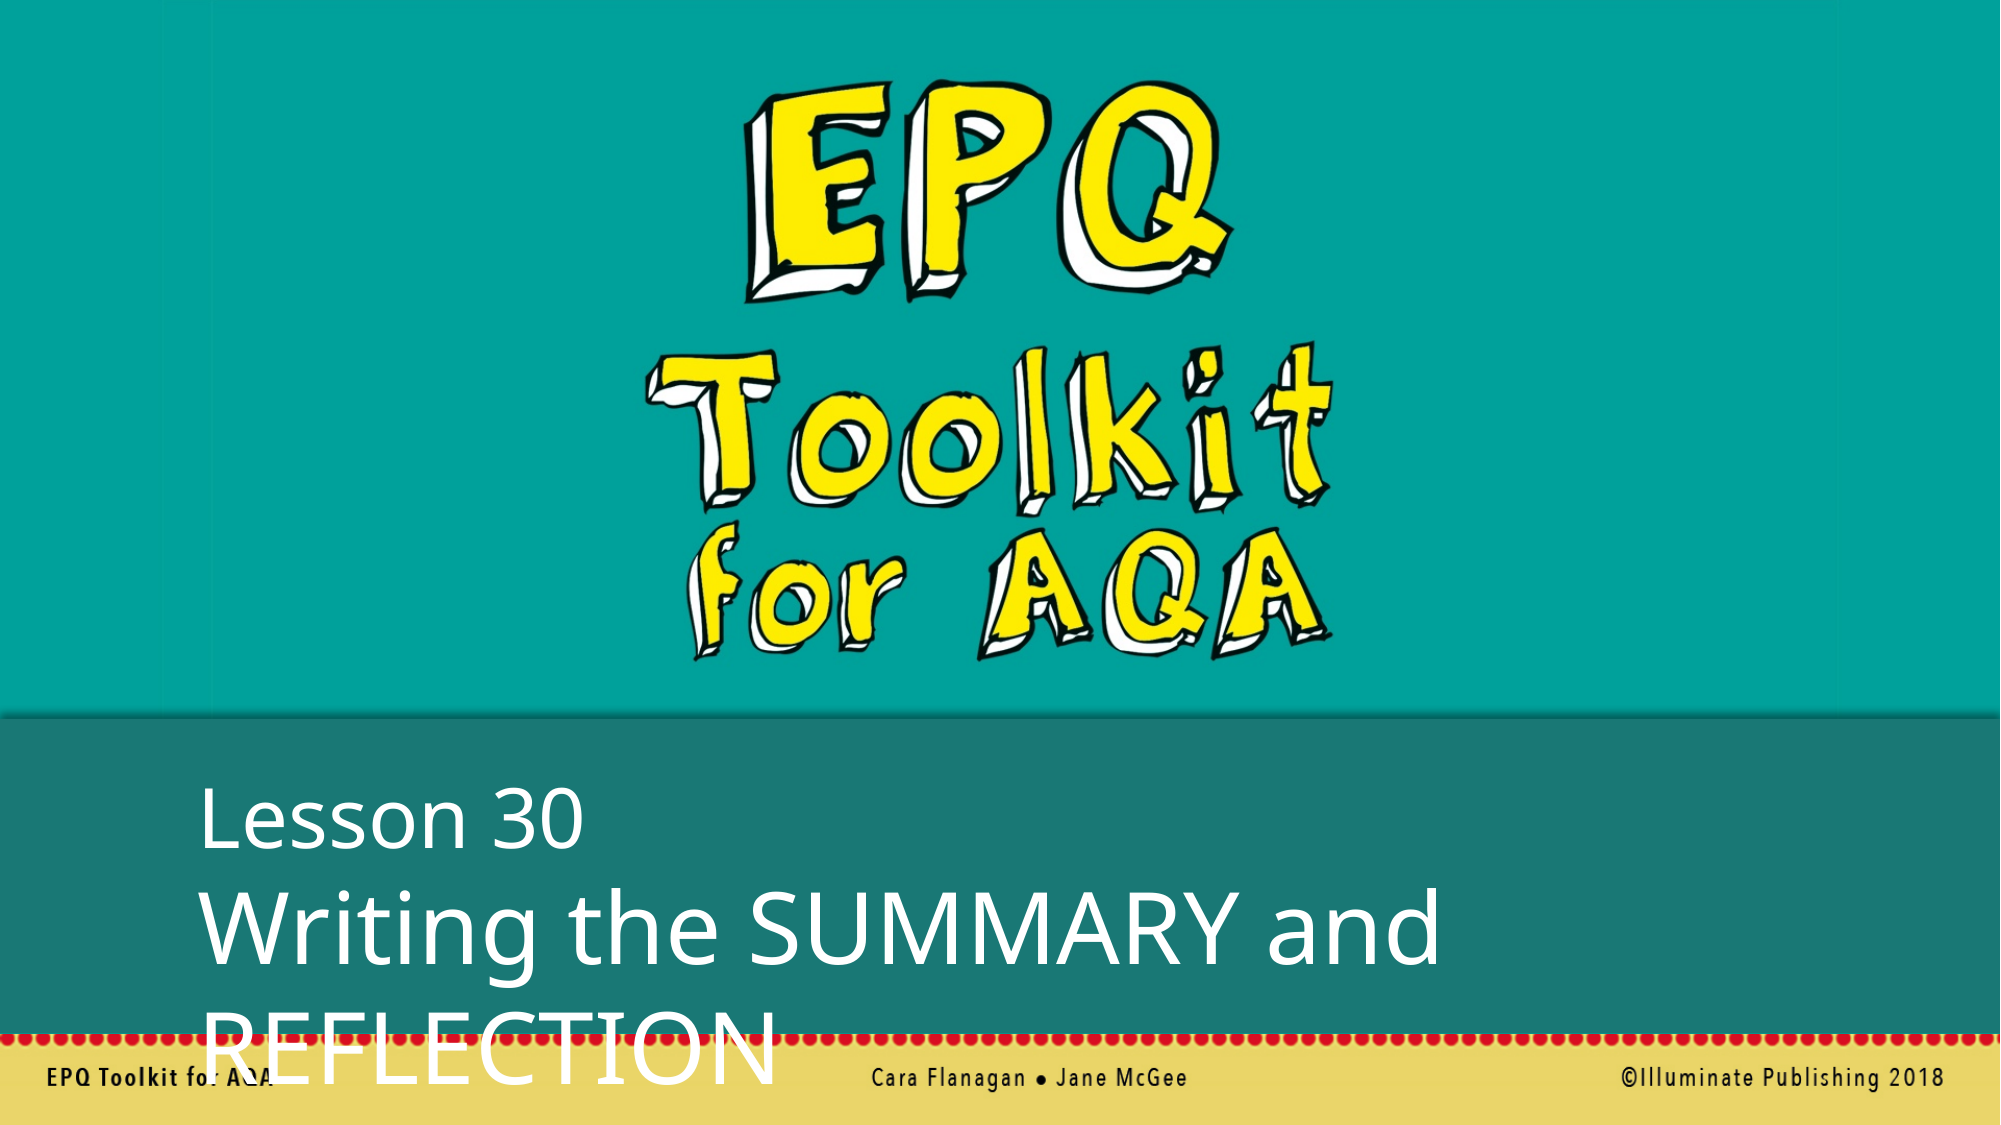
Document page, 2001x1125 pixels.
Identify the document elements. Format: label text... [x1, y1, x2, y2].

text_box Lesson 30 Writing the SUMMARY and REFLECTION [183, 1043, 2000, 1112]
picture [0, 0, 2000, 1125]
